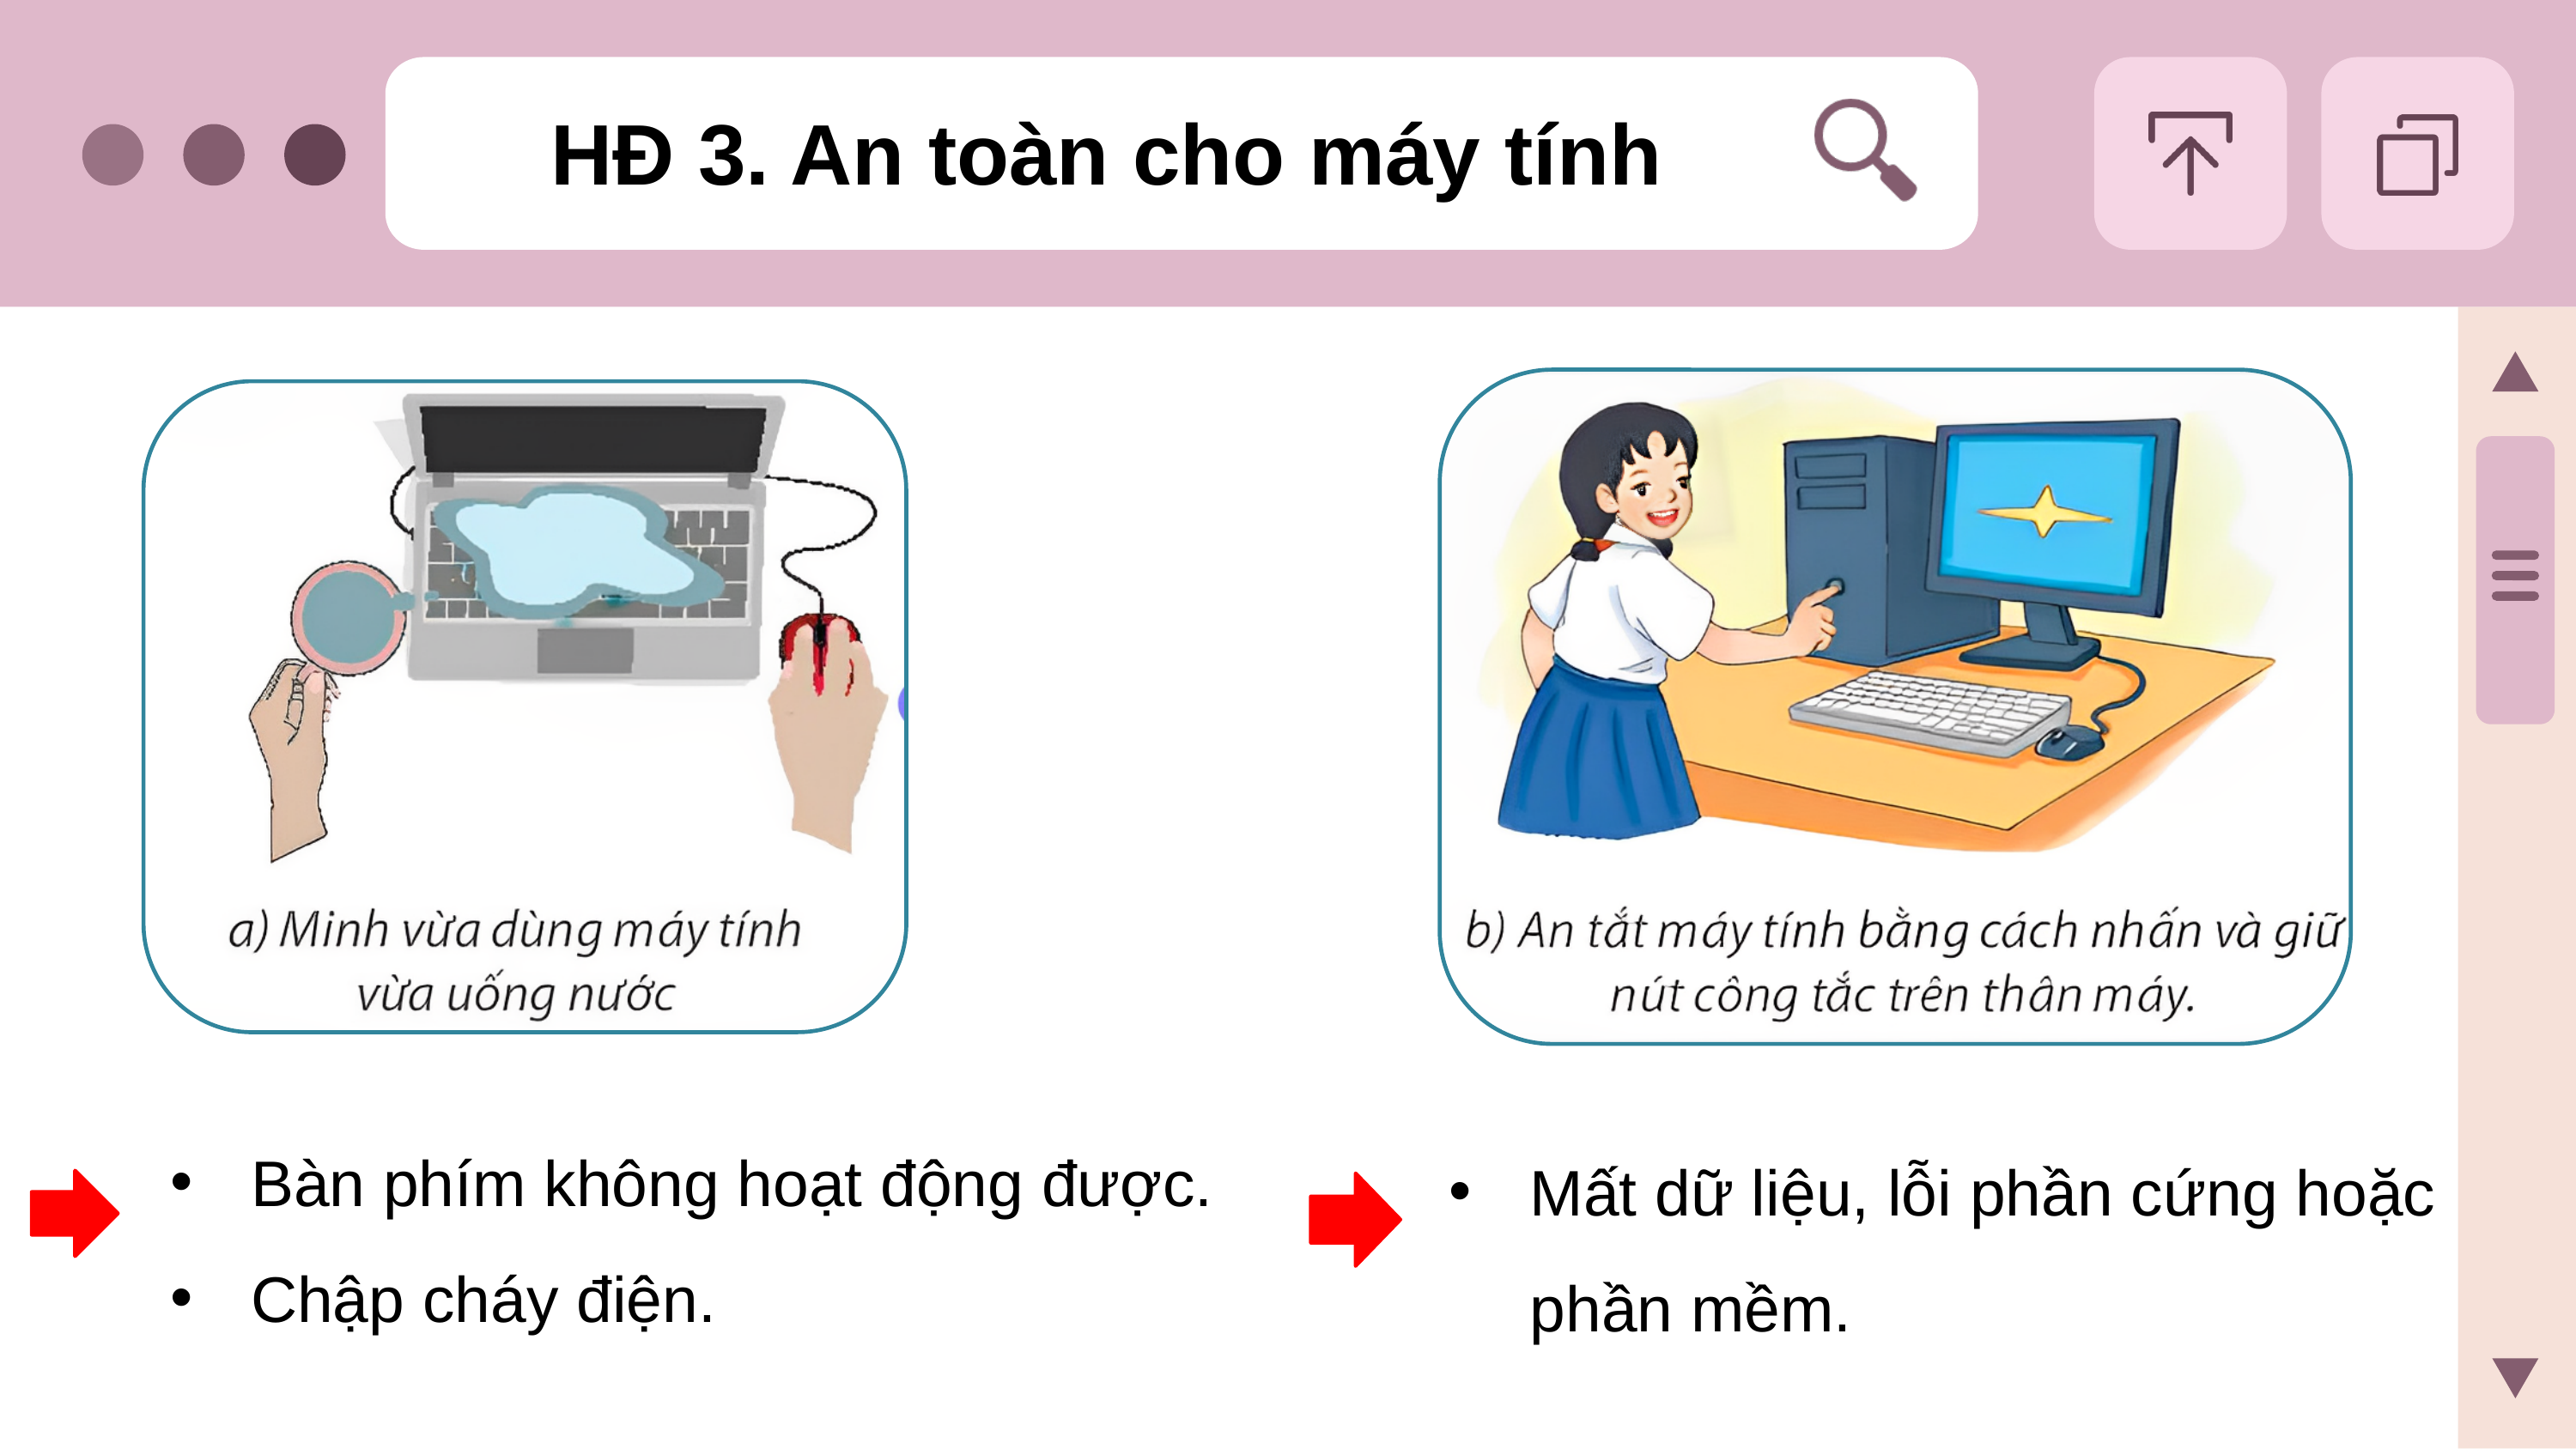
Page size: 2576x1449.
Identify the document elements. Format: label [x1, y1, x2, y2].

picture [2377, 114, 2458, 196]
text_box [2476, 435, 2555, 724]
picture [2148, 112, 2233, 196]
text_box [182, 124, 246, 186]
text_box [1310, 1106, 2453, 1340]
text_box [2458, 307, 2576, 1449]
text_box [0, 0, 2576, 307]
text_box [385, 57, 1978, 251]
text_box [2492, 351, 2539, 392]
text_box [31, 1096, 1310, 1331]
text_box [2492, 1357, 2539, 1399]
picture [1439, 369, 2352, 1045]
text_box [283, 124, 346, 186]
text_box [2093, 57, 2287, 251]
text_box [82, 124, 144, 186]
text_box [2321, 57, 2515, 251]
picture [143, 380, 907, 1033]
